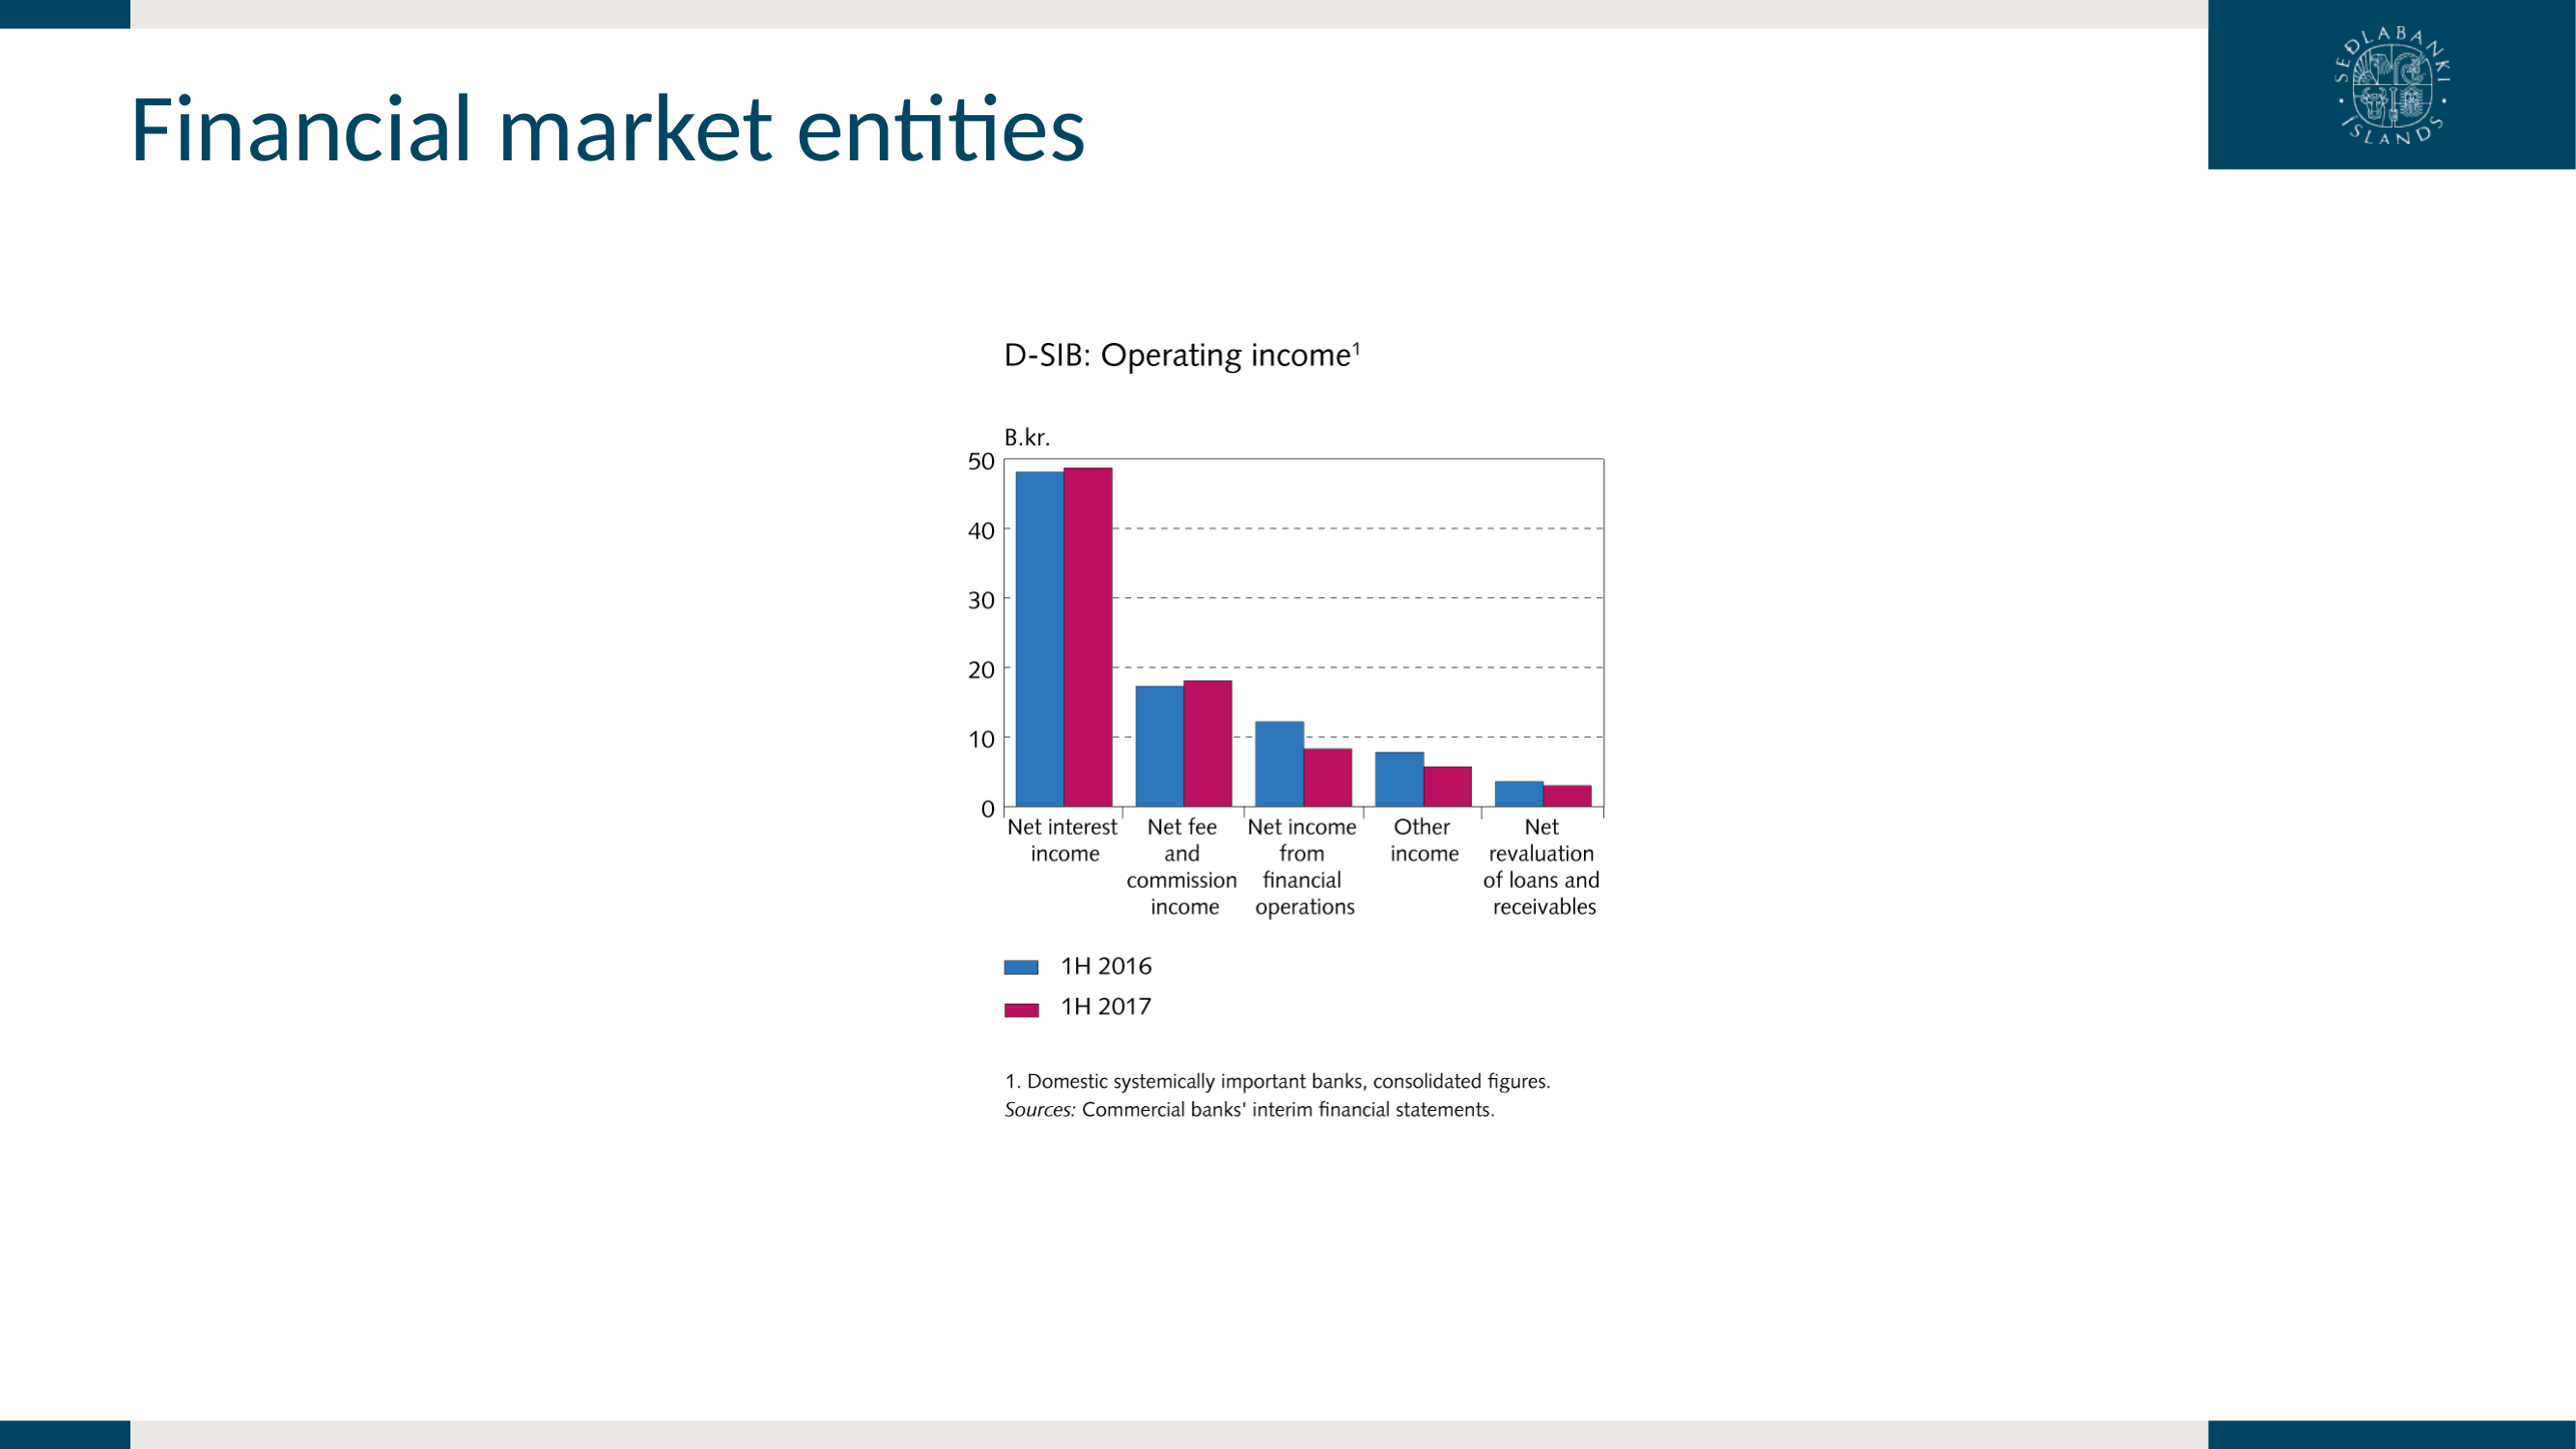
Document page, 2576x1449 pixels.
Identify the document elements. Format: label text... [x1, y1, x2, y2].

title Financial market entities [129, 86, 2178, 290]
picture [968, 327, 1608, 1122]
